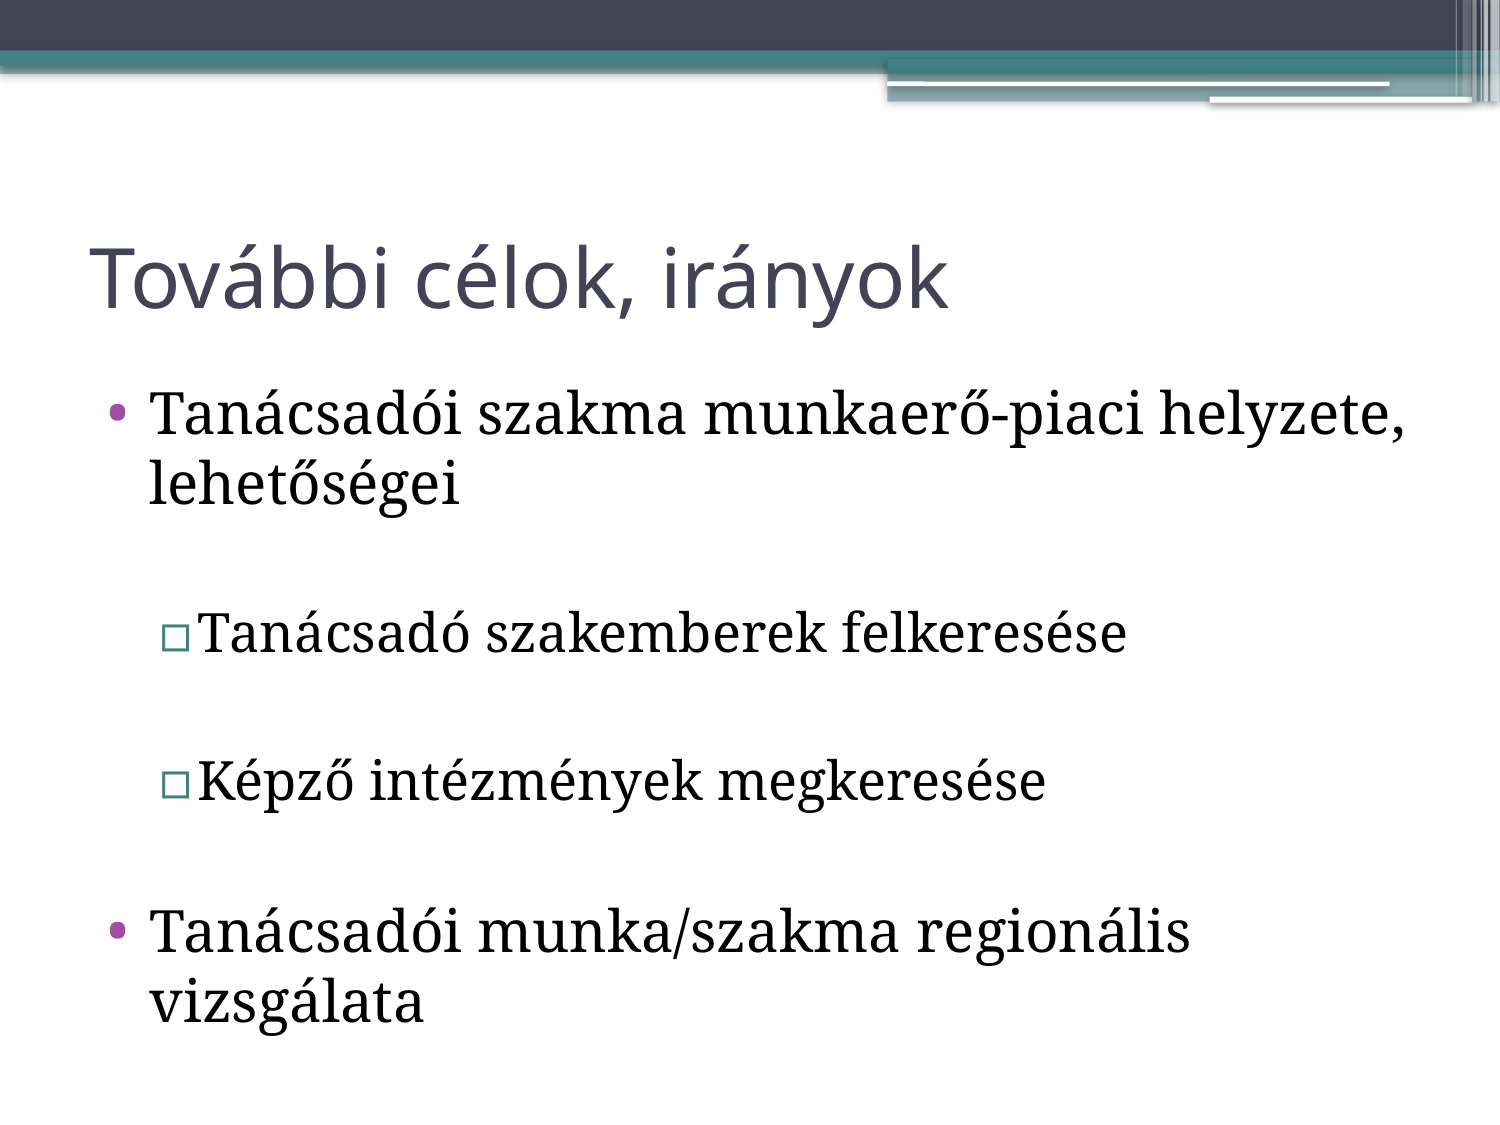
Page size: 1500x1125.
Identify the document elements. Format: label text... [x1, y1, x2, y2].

list Tanácsadói szakma munkaerő-piaci helyzete, lehetőségei Tanácsadó szakemberek felkeresése Képző intézmények megkeresése Tanácsadói munka/szakma regionális vizsgálata [75, 368, 1425, 1079]
title További célok, irányok [75, 187, 1425, 363]
